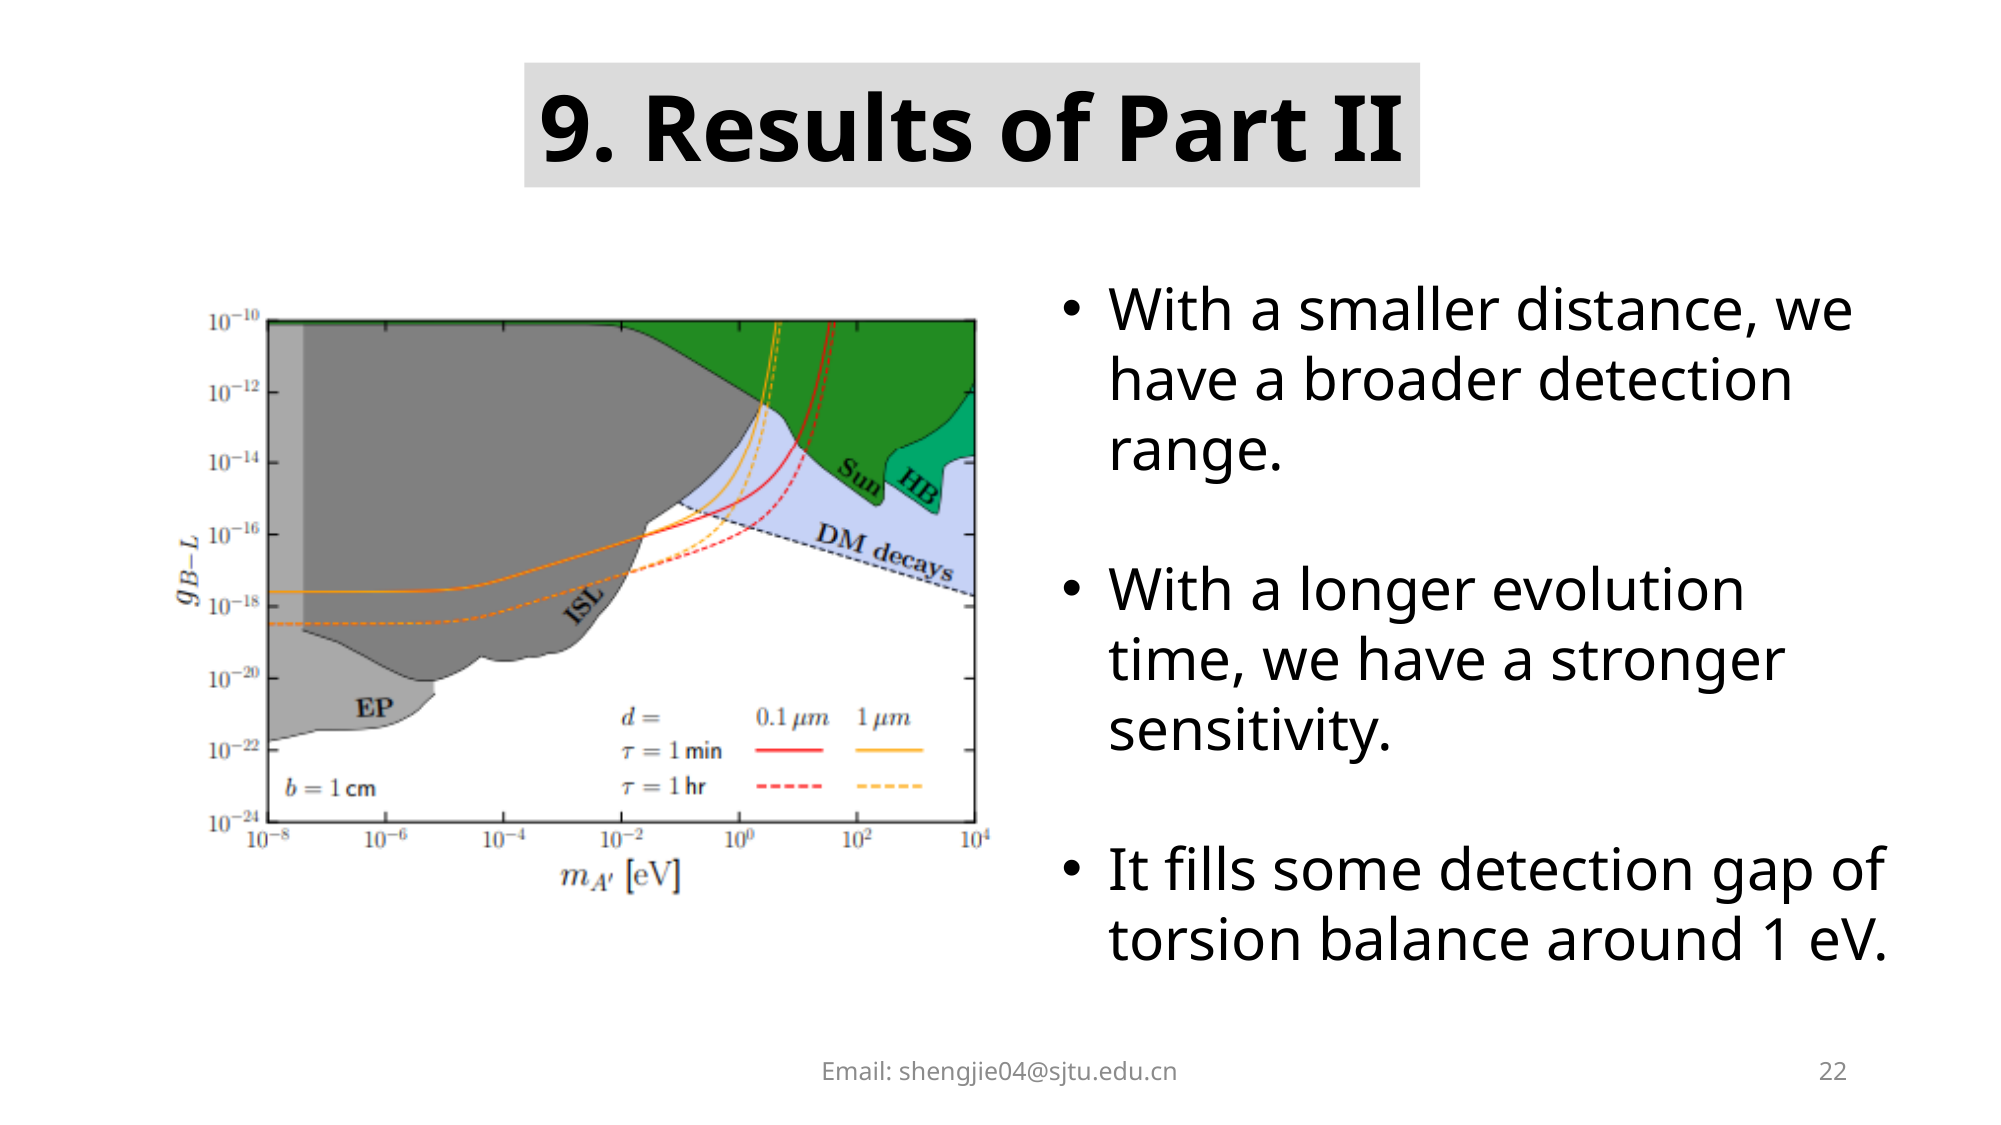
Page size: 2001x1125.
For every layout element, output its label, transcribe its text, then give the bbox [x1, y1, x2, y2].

slide_number 22 [1412, 1042, 1863, 1103]
text_box With a smaller distance, we have a broader detection range. With a longer evolution time, we have a stronger sensitivity. It fills some detection gap of torsion balance around 1 eV. [1046, 264, 1907, 1030]
text_box 9. Results of Part II [524, 62, 1421, 188]
footer Email: shengjie04@sjtu.edu.cn [662, 1042, 1338, 1103]
picture [124, 295, 1047, 921]
